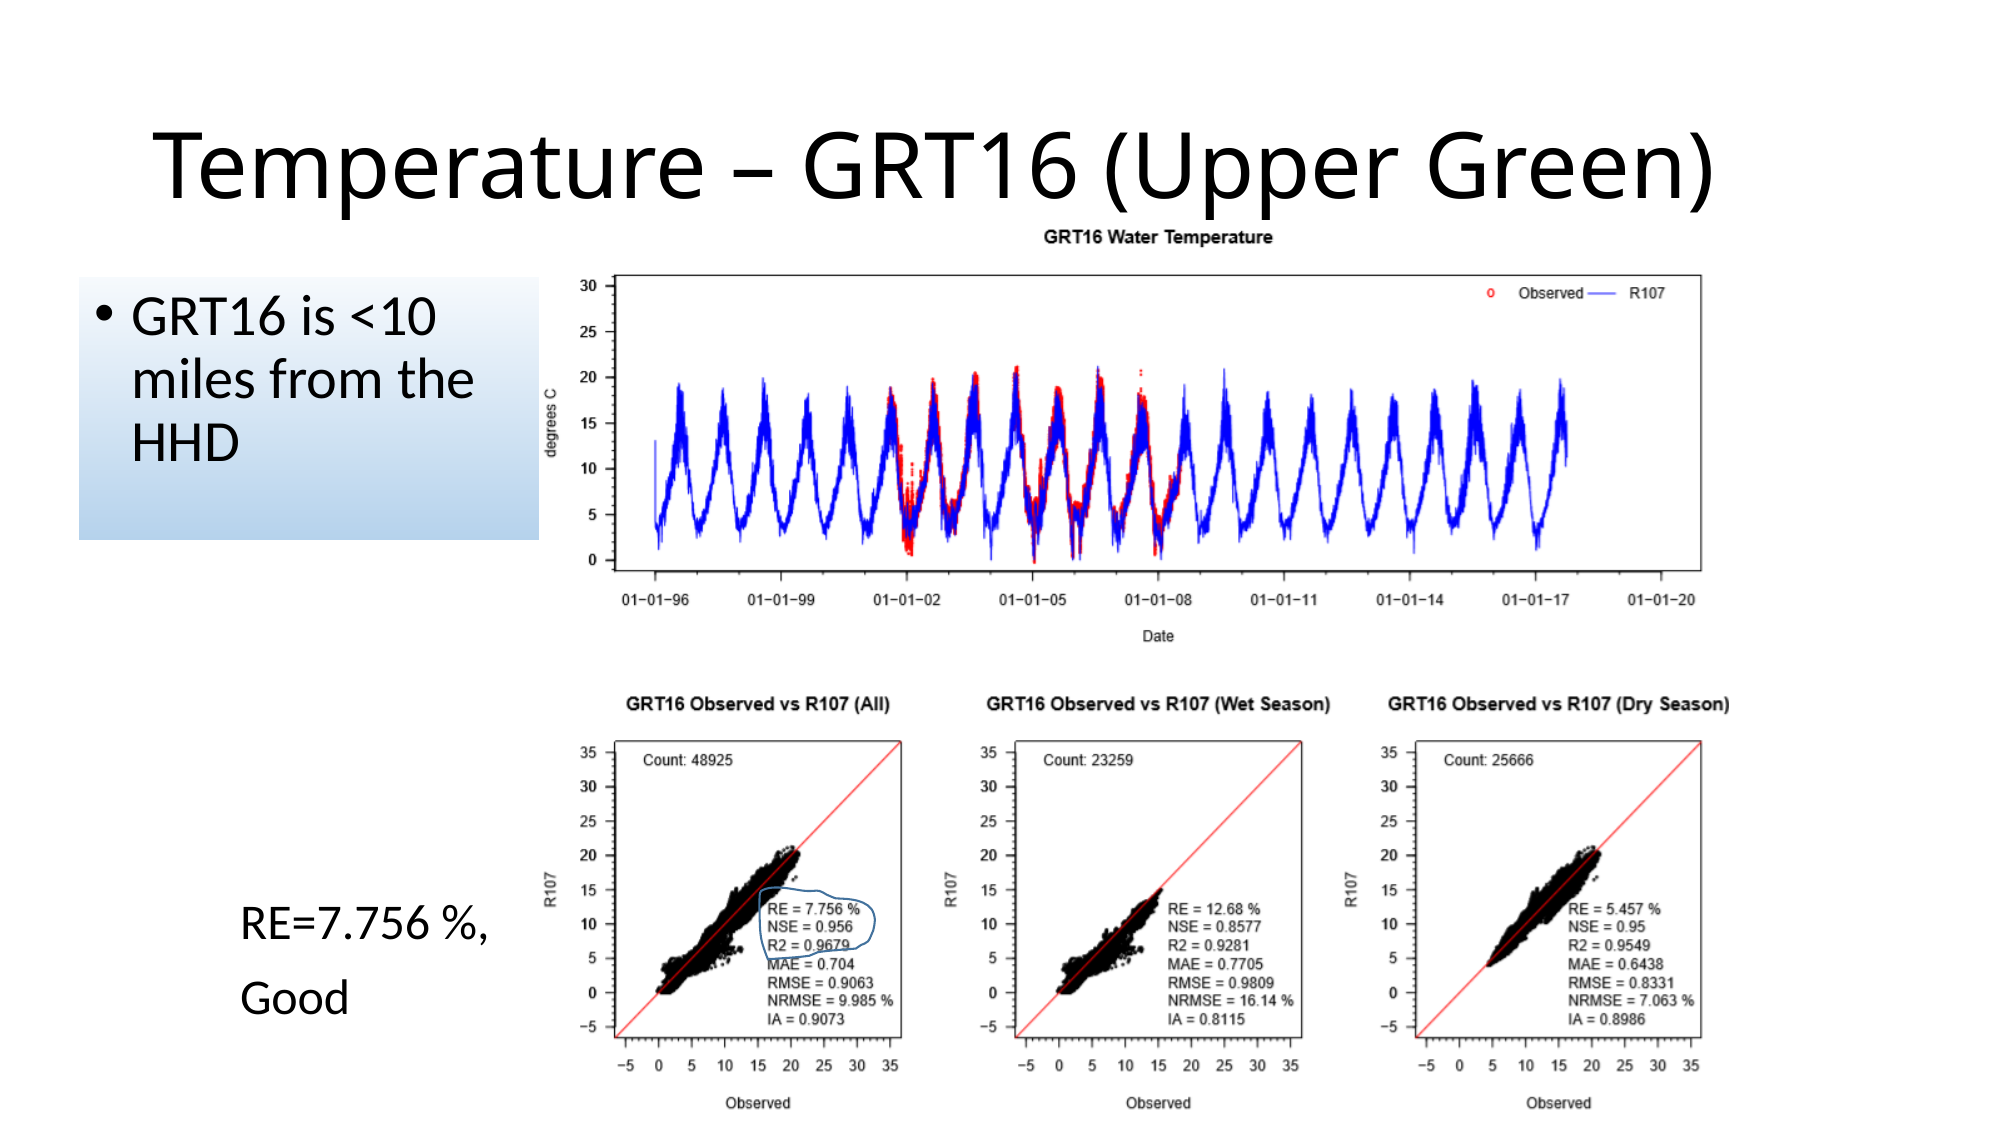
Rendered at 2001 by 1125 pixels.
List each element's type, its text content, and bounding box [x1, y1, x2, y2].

title Temperature – GRT16 (Upper Green) [137, 59, 1863, 278]
text_box RE=7.756 %, Good [224, 889, 539, 1030]
list GRT16 is <10 miles from the HHD [79, 277, 539, 540]
picture [539, 226, 1729, 1112]
